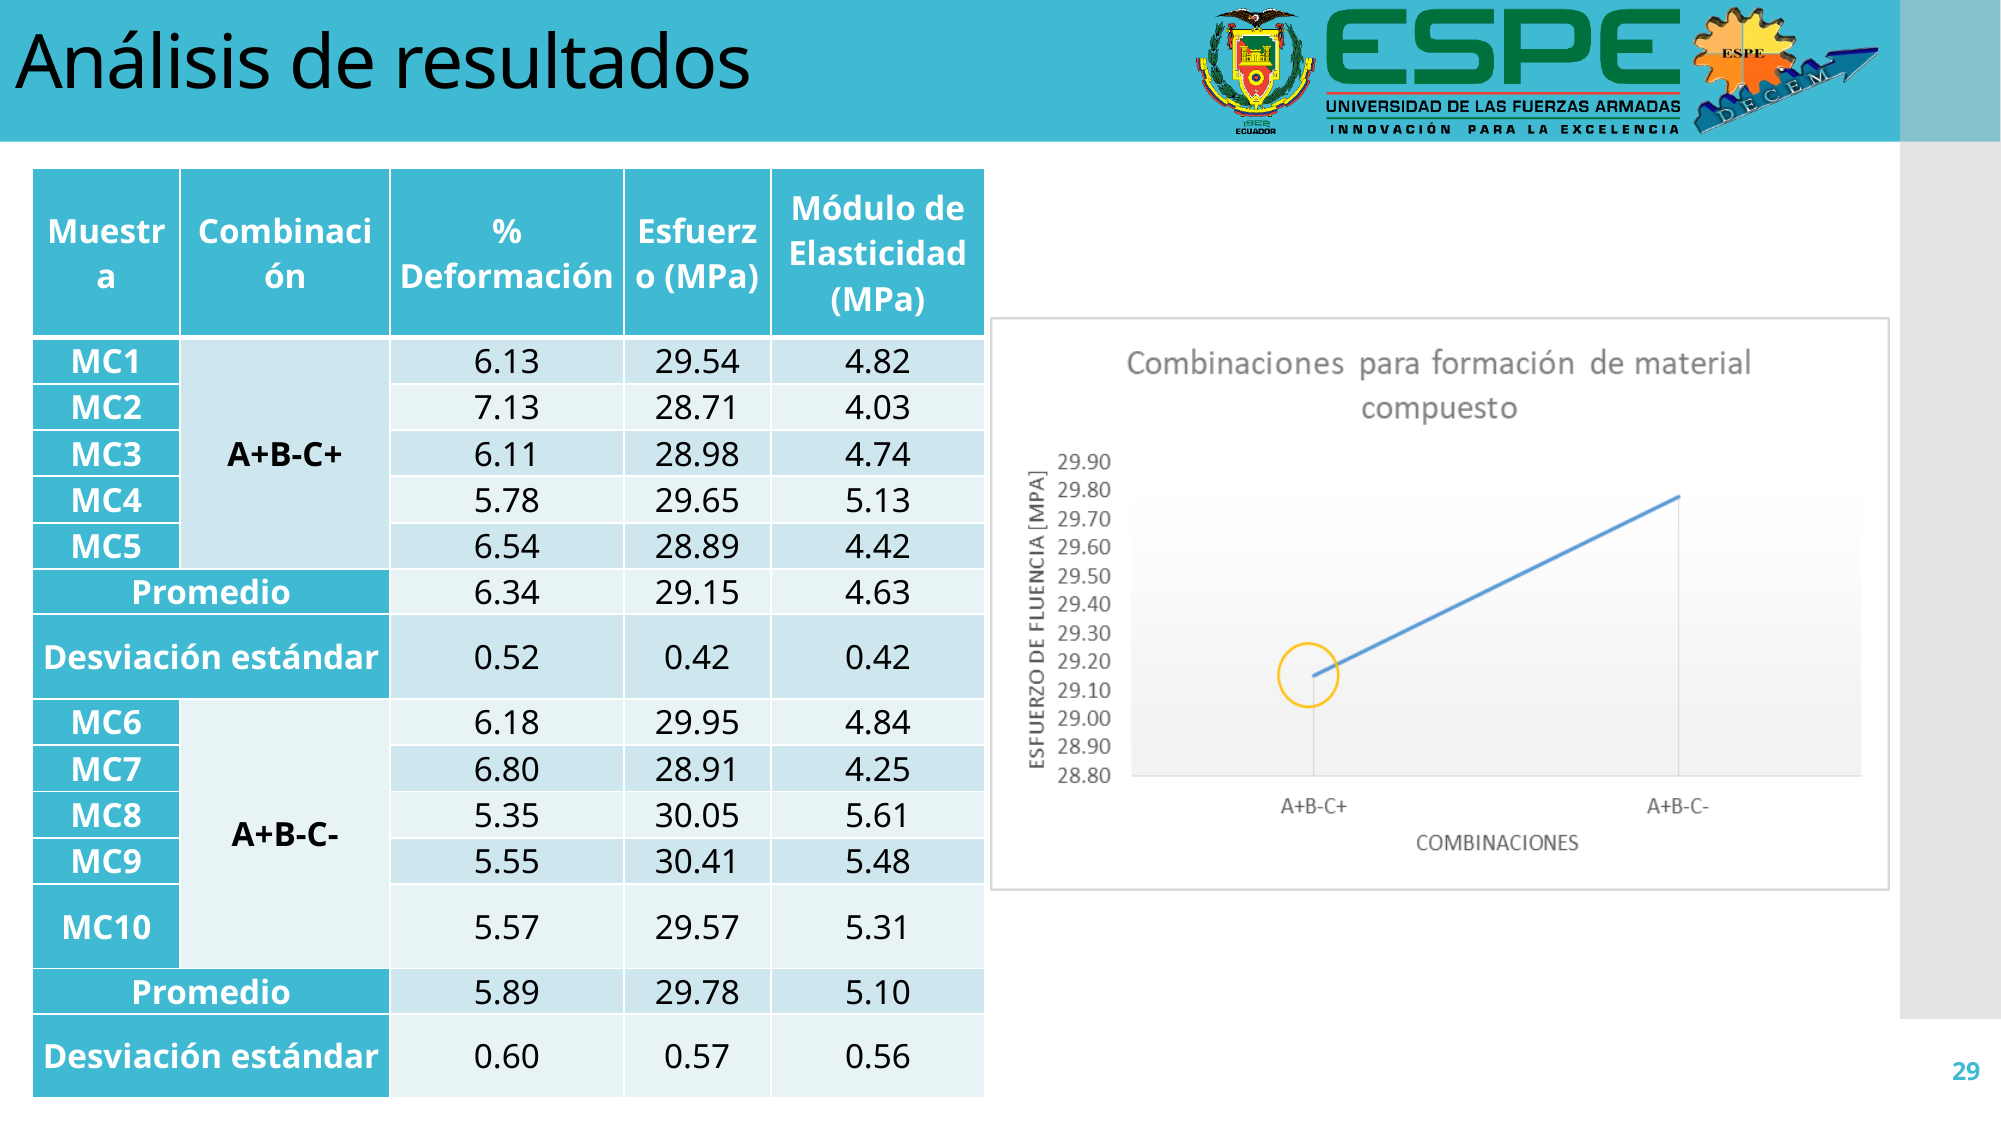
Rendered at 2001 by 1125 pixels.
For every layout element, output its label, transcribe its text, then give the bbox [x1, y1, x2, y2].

table_cell MC5 [33, 524, 179, 568]
table_cell 6.80 [391, 746, 623, 791]
table_cell MC1 [33, 340, 179, 383]
table_cell MC3 [33, 431, 179, 475]
table_cell 29.57 [625, 885, 770, 968]
table_cell MC9 [33, 839, 179, 883]
table_cell 5.57 [391, 885, 623, 968]
table_cell 6.54 [391, 524, 623, 568]
table_cell Promedio [33, 570, 389, 613]
table_cell 6.34 [391, 570, 623, 613]
table_cell MC4 [33, 477, 179, 522]
table_cell 28.91 [625, 746, 770, 791]
table_cell 4.42 [772, 524, 984, 568]
table_cell 6.11 [391, 431, 623, 475]
table_cell 5.10 [772, 969, 984, 1013]
table_header Módulo de Elasticidad (MPa) [772, 169, 984, 335]
text_box Análisis de resultados [0, 0, 1145, 133]
table_cell 5.78 [391, 477, 623, 522]
table_cell 6.18 [391, 700, 623, 744]
table_cell 29.15 [625, 570, 770, 613]
table_cell 5.61 [772, 792, 984, 837]
table_header % Deformación [391, 169, 623, 335]
table_cell 30.41 [625, 839, 770, 883]
table_cell 4.25 [772, 746, 984, 791]
table_cell 0.60 [391, 1015, 623, 1097]
table_cell 5.13 [772, 477, 984, 522]
table_cell 4.74 [772, 431, 984, 475]
table_cell 5.48 [772, 839, 984, 883]
table_cell MC7 [33, 746, 179, 791]
table_cell 28.71 [625, 385, 770, 429]
table_cell 7.13 [391, 385, 623, 429]
table_cell Desviación estándar [33, 1015, 389, 1097]
table_cell MC6 [33, 700, 179, 744]
table_cell 29.95 [625, 700, 770, 744]
table_cell 4.63 [772, 570, 984, 613]
table_header Esfuerzo (MPa) [625, 169, 770, 335]
table_cell 29.54 [625, 340, 770, 383]
table_cell 29.65 [625, 477, 770, 522]
table_cell Desviación estándar [33, 615, 389, 698]
picture [1196, 0, 1879, 134]
table_cell 5.89 [391, 969, 623, 1013]
table_cell 5.31 [772, 885, 984, 968]
table_cell 5.55 [391, 839, 623, 883]
table_cell 0.56 [772, 1015, 984, 1097]
table_cell 0.57 [625, 1015, 770, 1097]
table_cell MC2 [33, 385, 179, 429]
table_cell A+B-C- [181, 700, 389, 968]
picture [990, 317, 1891, 891]
table_cell 0.52 [391, 615, 623, 698]
table_cell 0.42 [772, 615, 984, 698]
table_cell 4.82 [772, 340, 984, 383]
table_cell 28.89 [625, 524, 770, 568]
table_cell 28.98 [625, 431, 770, 475]
table_cell 4.84 [772, 700, 984, 744]
table_cell MC10 [33, 885, 179, 968]
table_cell 5.35 [391, 792, 623, 837]
table_header Combinación [181, 169, 389, 335]
table_cell 0.42 [625, 615, 770, 698]
table_cell 29.78 [625, 969, 770, 1013]
table_cell A+B-C+ [181, 340, 389, 568]
table_cell MC8 [33, 792, 179, 837]
table_cell 4.03 [772, 385, 984, 429]
table_cell 30.05 [625, 792, 770, 837]
table_cell Promedio [33, 969, 389, 1013]
slide_number 29 [1744, 1042, 1996, 1103]
table_cell 6.13 [391, 340, 623, 383]
table_header Muestra [33, 169, 179, 335]
